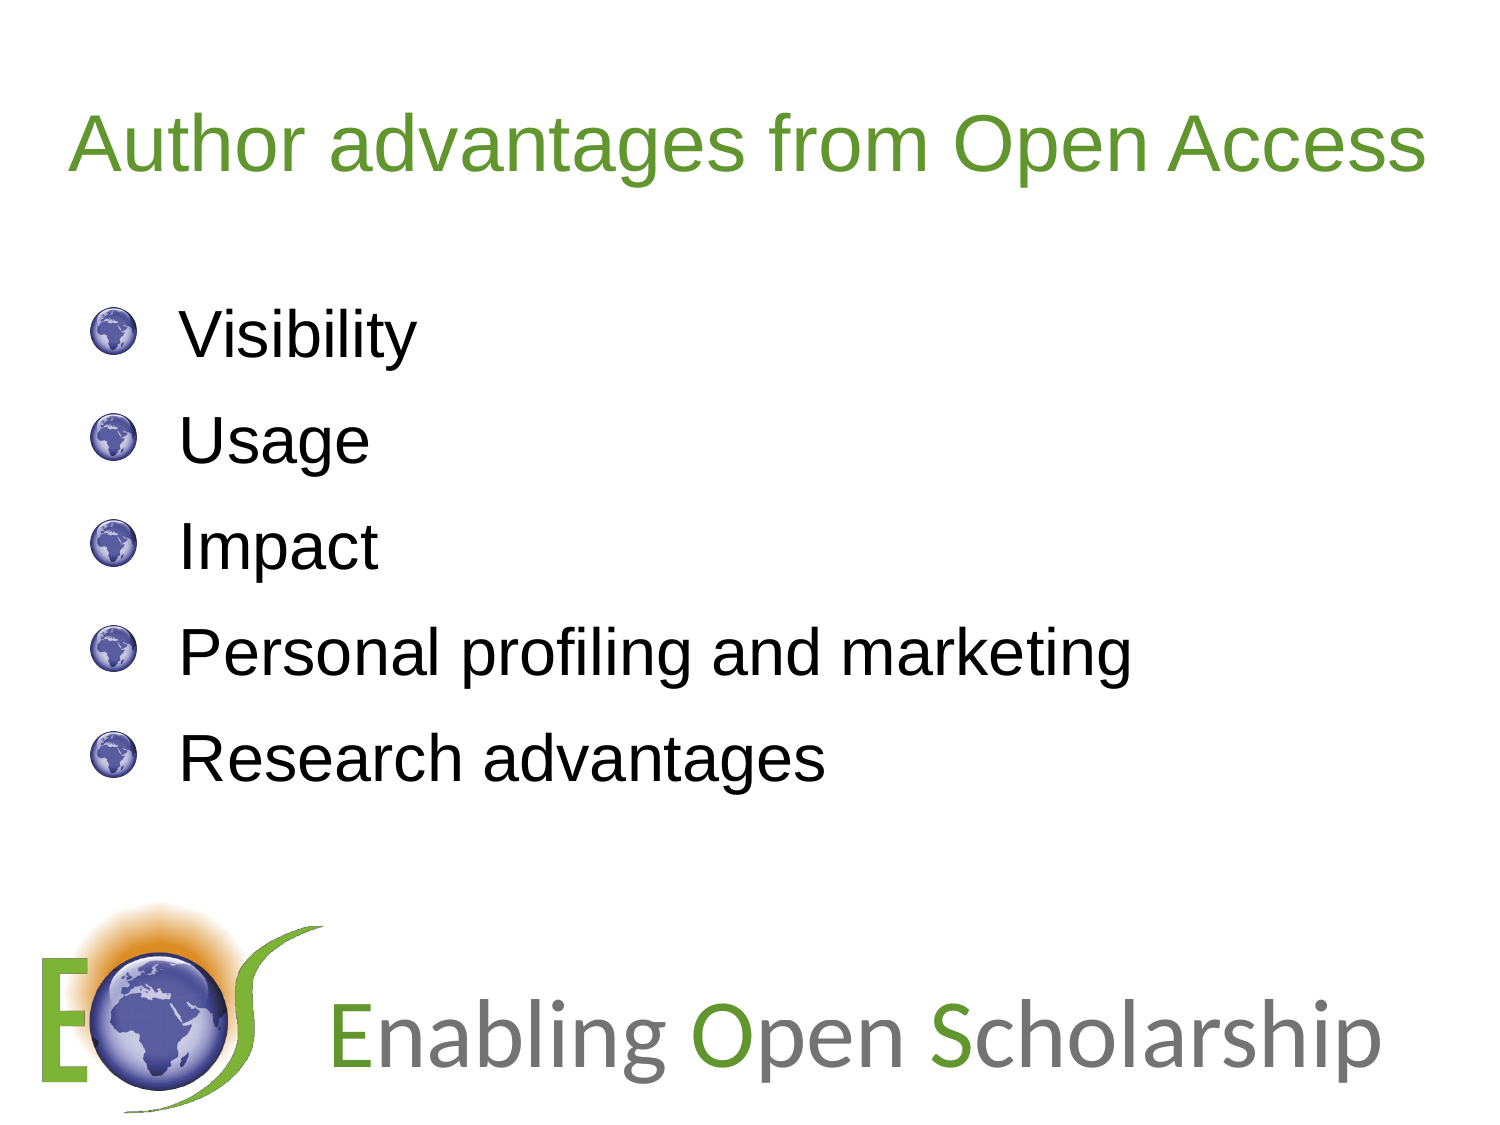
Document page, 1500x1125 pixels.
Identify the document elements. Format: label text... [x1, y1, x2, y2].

picture [90, 307, 137, 355]
picture [90, 413, 137, 461]
picture [90, 625, 137, 672]
title Author advantages from Open Access [0, 44, 1500, 234]
picture [90, 731, 137, 778]
picture [24, 901, 338, 1125]
list Visibility Usage Impact Personal profiling and marketing Research advantages [74, 283, 1426, 912]
picture [90, 519, 137, 567]
